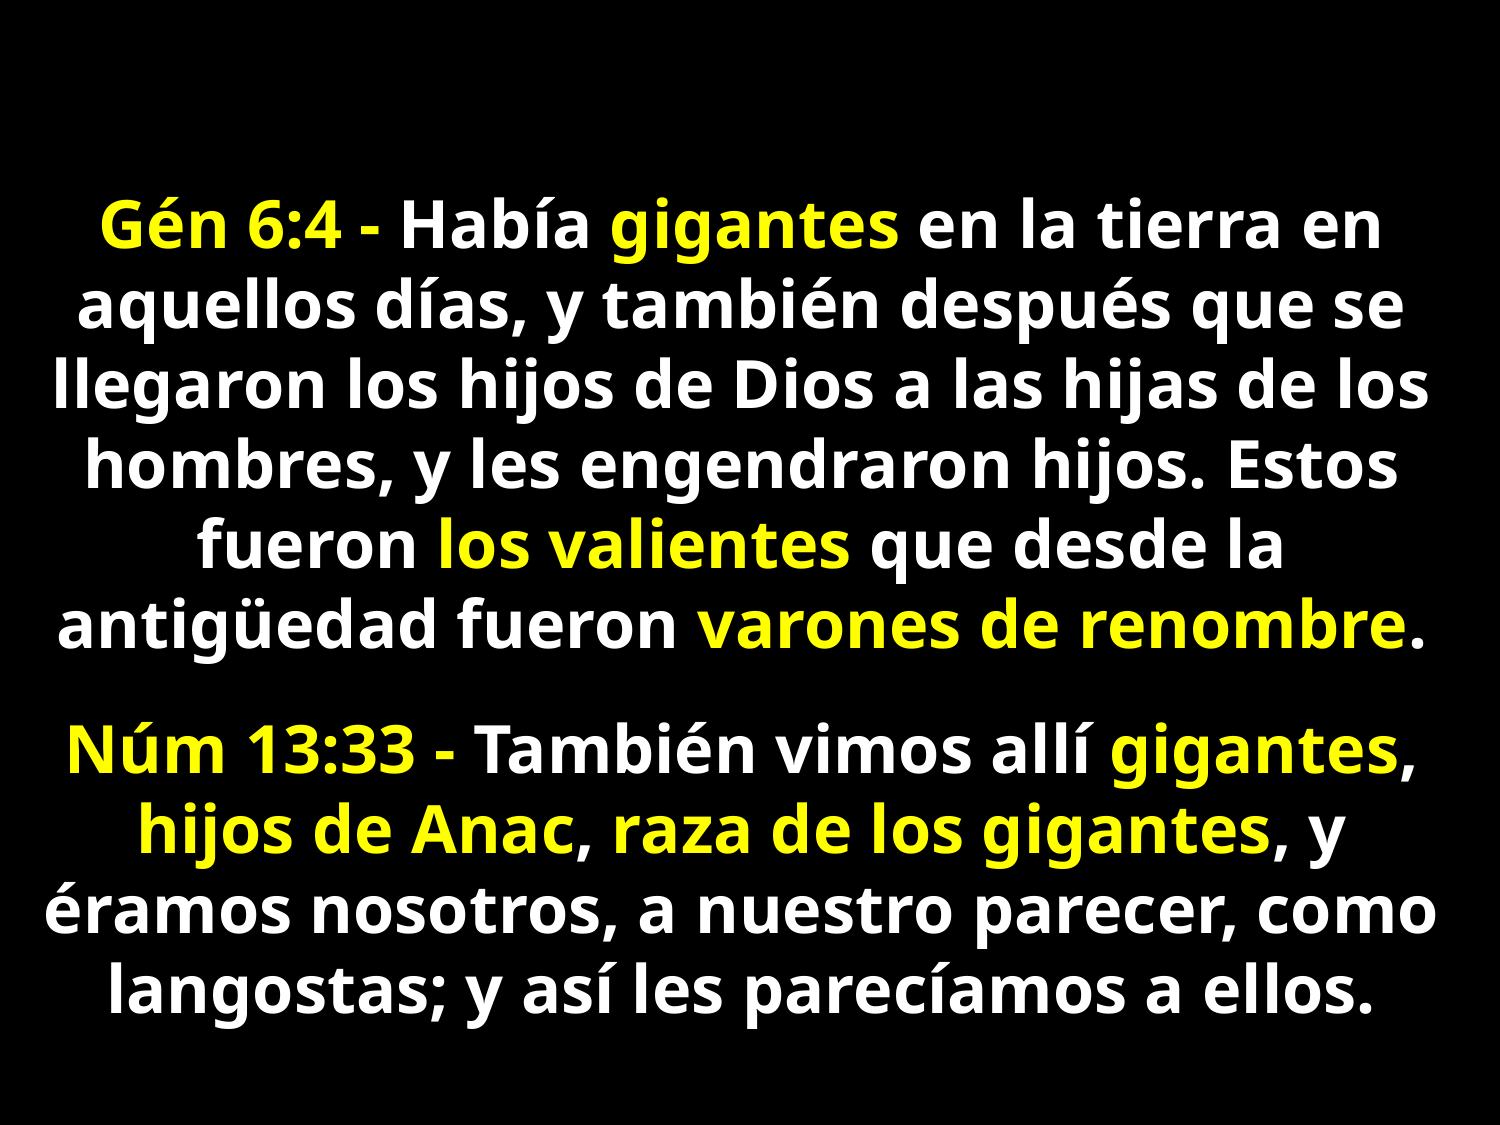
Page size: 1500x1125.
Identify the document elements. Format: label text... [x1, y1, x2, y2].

text_box Gén 6:4 - Había gigantes en la tierra en aquellos días, y también después que se llegaron los hijos de Dios a las hijas de los hombres, y les engendraron hijos. Estos fueron los valientes que desde la antigüedad fueron varones de renombre. Núm 13:33 - También vimos allí gigantes, hijos de Anac, raza de los gigantes, y éramos nosotros, a nuestro parecer, como langostas; y así les parecíamos a ellos. [0, 174, 1490, 1035]
